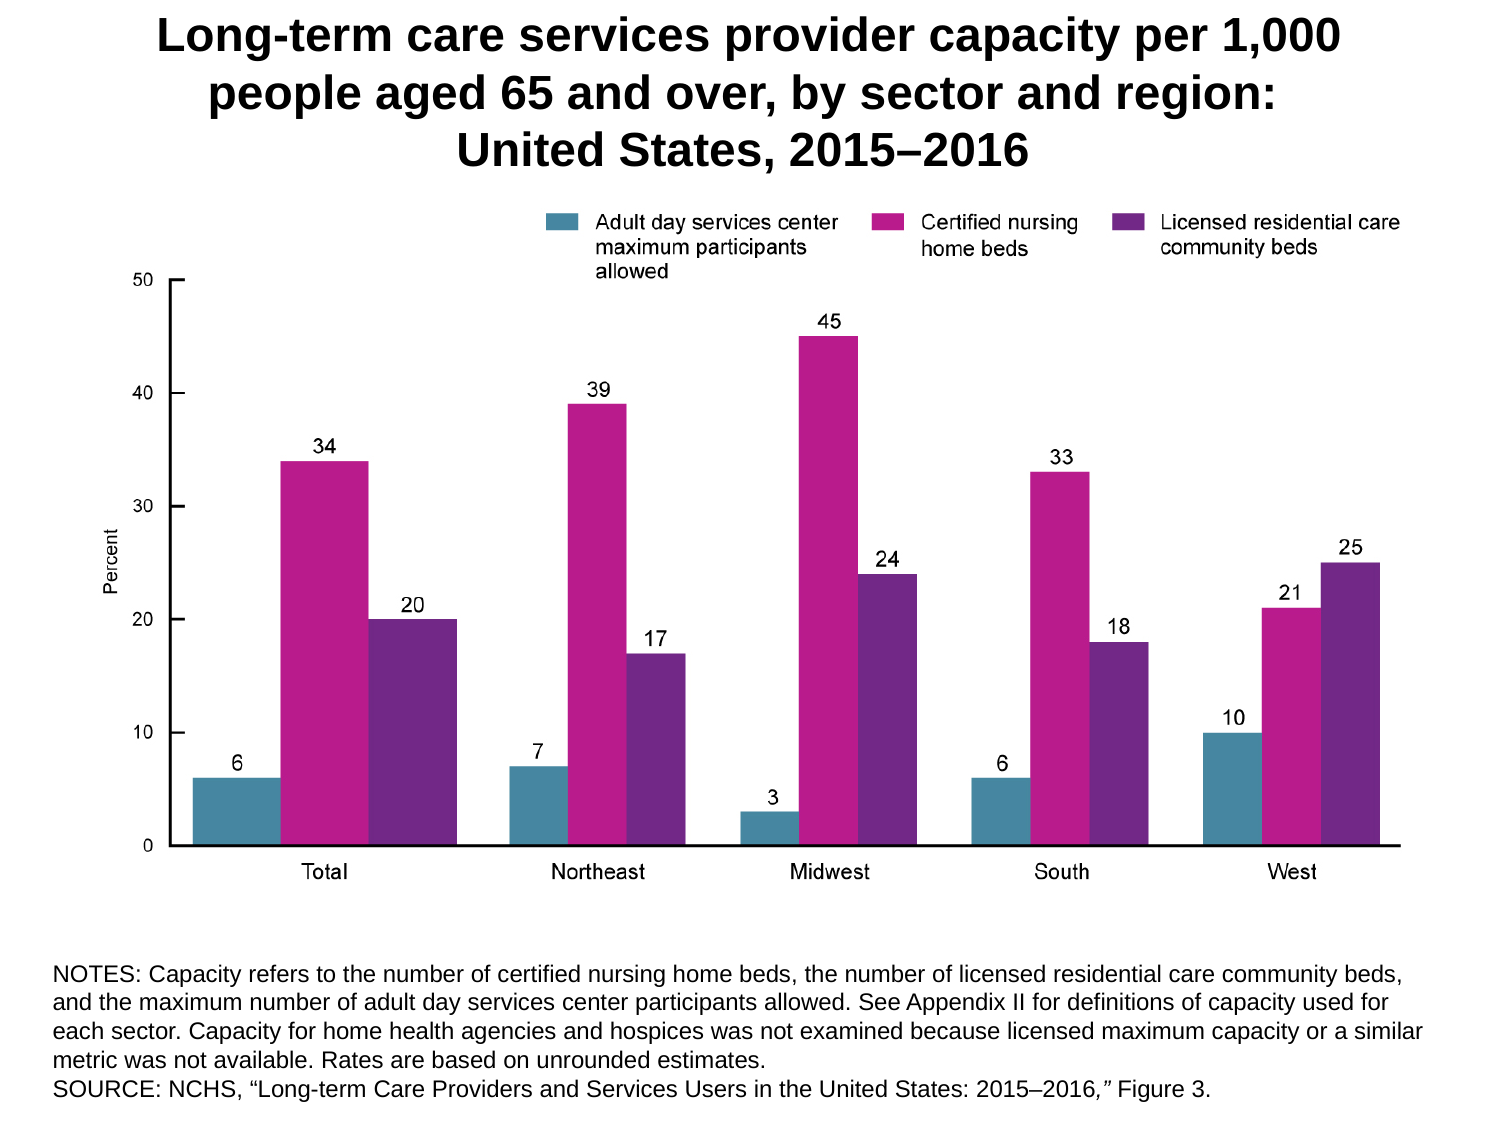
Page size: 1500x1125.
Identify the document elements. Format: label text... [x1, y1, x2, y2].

title Long-term care services provider capacity per 1,000 people aged 65 and over, by sector and region: United States, 2015–2016 [12, 61, 1488, 184]
list NOTES: Capacity refers to the number of certified nursing home beds, the number of licensed residential care community beds, and the maximum number of adult day services center participants allowed. See Appendix II for definitions of capacity used for each sector. Capacity for home health agencies and hospices was not examined because licensed maximum capacity or a similar metric was not available. Rates are based on unrounded estimates. SOURCE: NCHS, “Long-term Care Providers and Services Users in the United States: 2015–2016,” Figure 3. [37, 982, 1463, 1078]
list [97, 208, 1402, 880]
